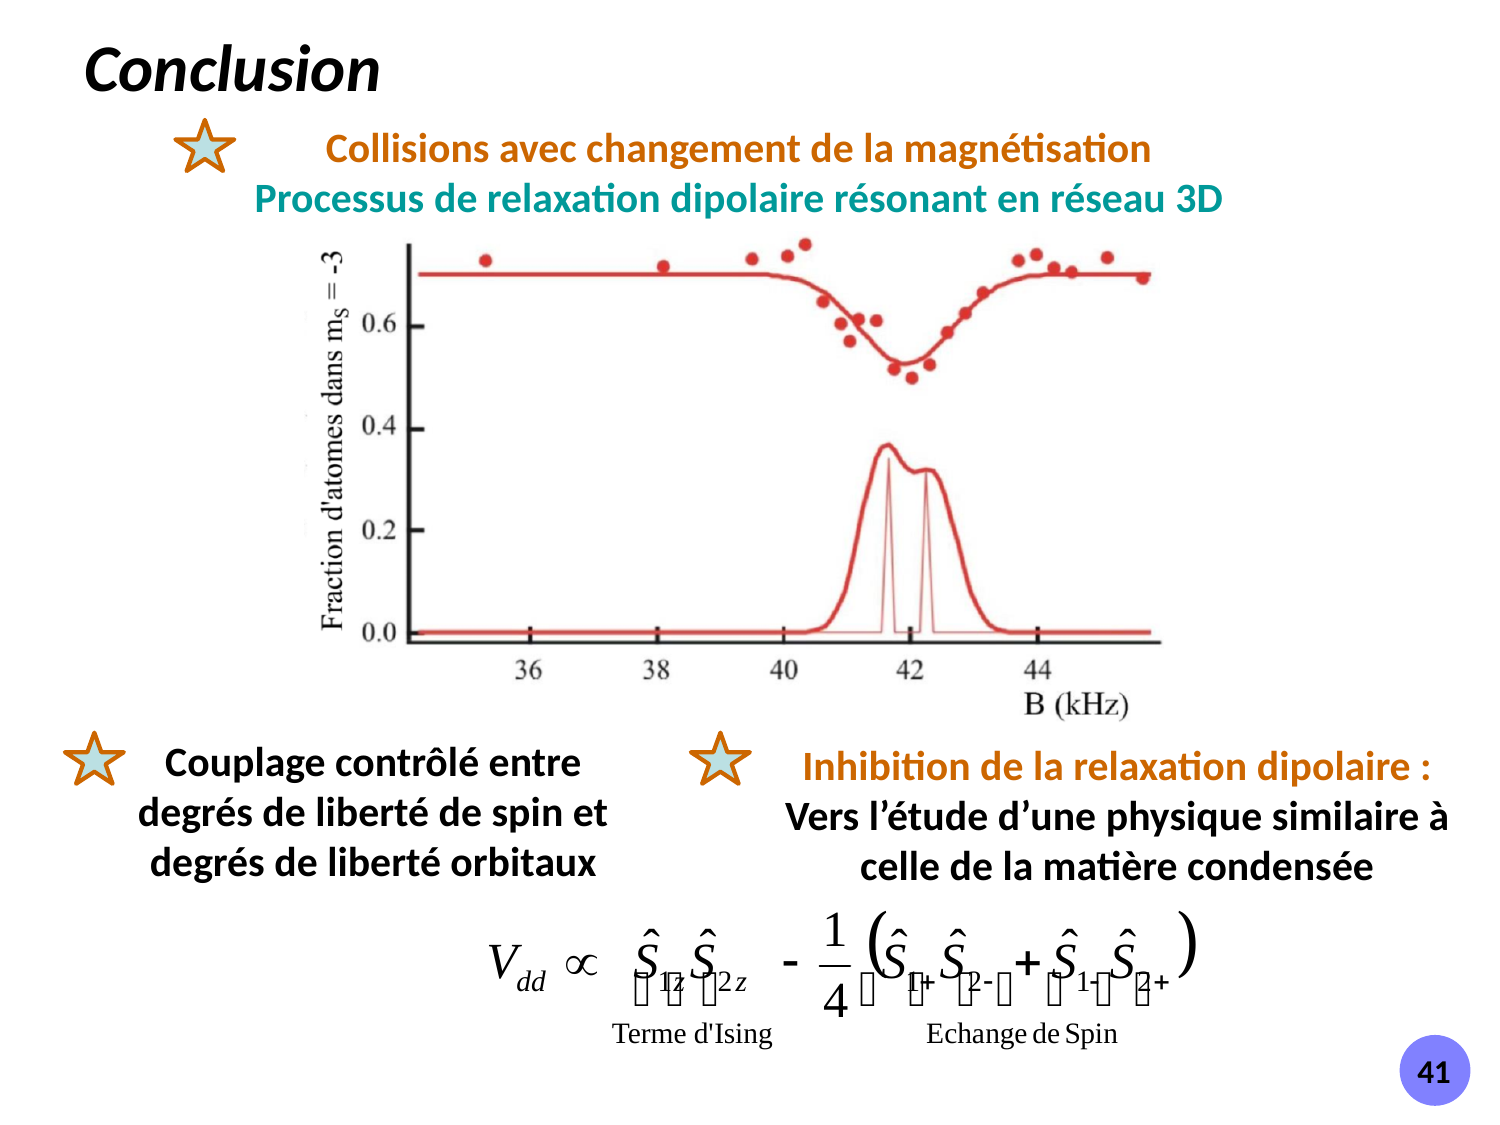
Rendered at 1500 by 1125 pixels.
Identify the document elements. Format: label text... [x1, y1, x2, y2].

picture [303, 231, 1164, 740]
text_box [62, 730, 126, 786]
text_box Collisions avec changement de la magnétisation Processus de relaxation dipolaire résonant en réseau 3D [158, 114, 1320, 229]
text_box [1397, 1052, 1402, 1089]
text_box 41 [1402, 1042, 1474, 1098]
text_box [173, 117, 237, 173]
text_box [1410, 1032, 1460, 1042]
text_box Couplage contrôlé entre degrés de liberté de spin et degrés de liberté orbitaux [91, 727, 656, 893]
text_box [483, 897, 1197, 1059]
text_box [1409, 1098, 1461, 1108]
text_box [688, 749, 752, 786]
text_box Conclusion [69, 17, 1346, 114]
text_box Inhibition de la relaxation dipolaire : Vers l’étude d’une physique similaire à celle de la matière condensée [761, 731, 1474, 897]
